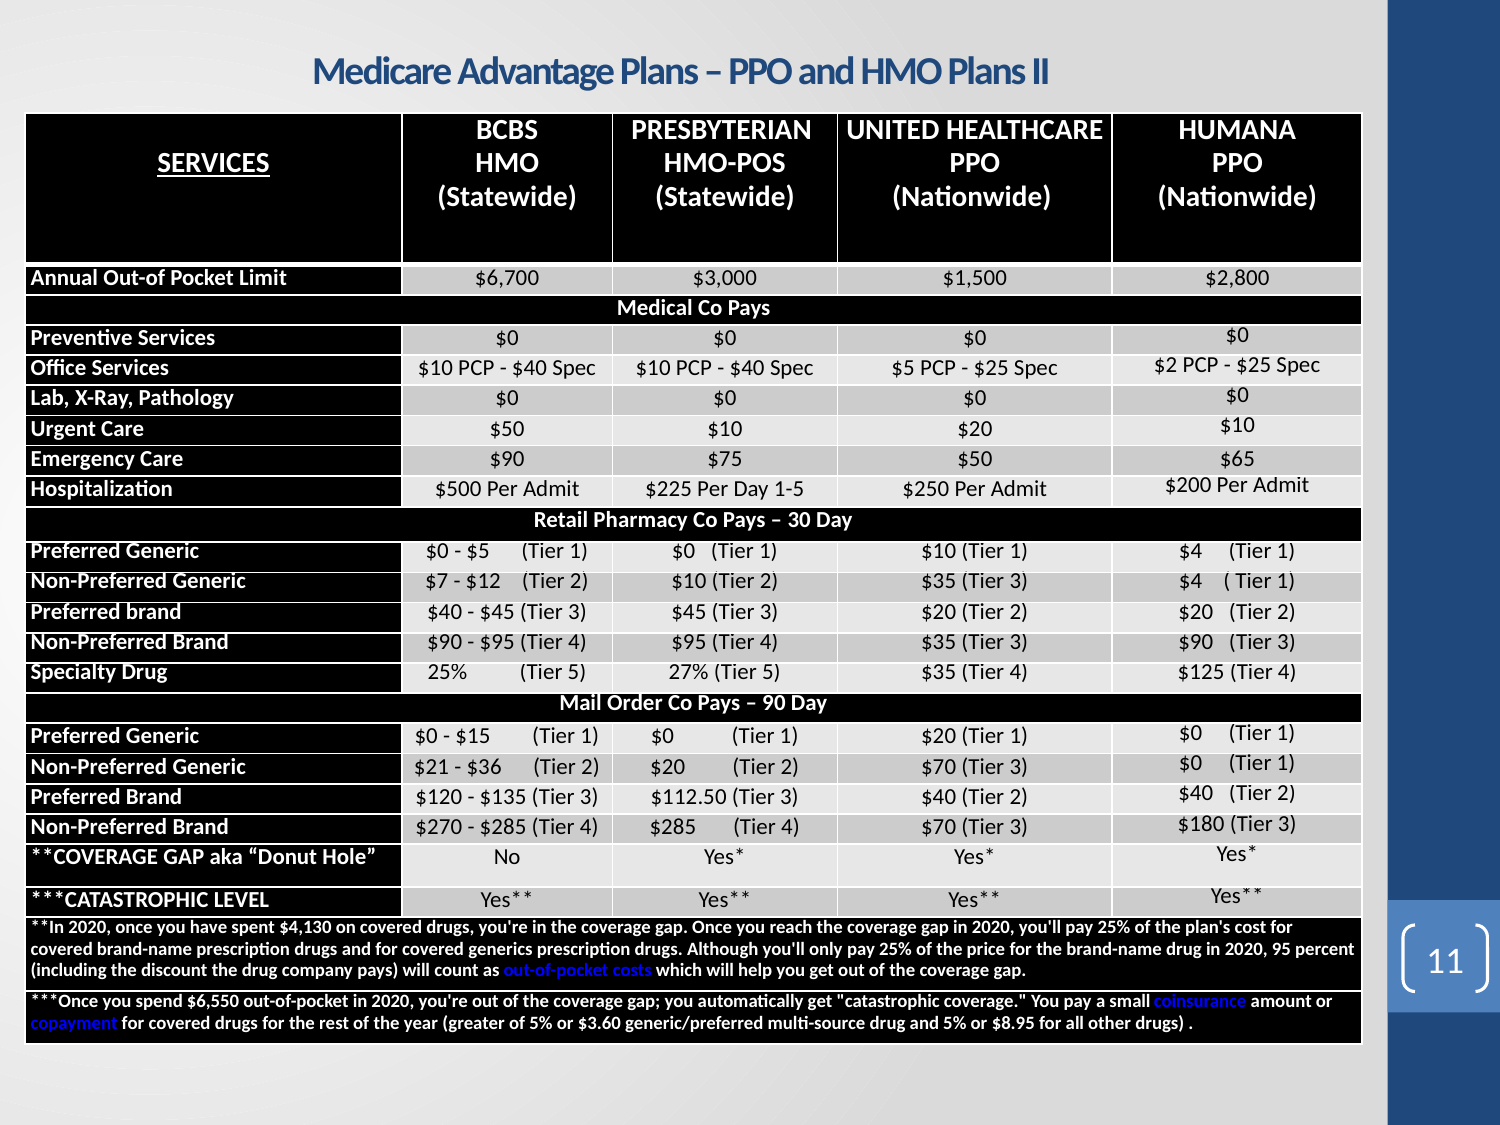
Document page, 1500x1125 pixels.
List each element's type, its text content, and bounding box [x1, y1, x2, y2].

table_cell $0 [613, 326, 837, 354]
table_cell Non-Preferred Brand [26, 634, 401, 662]
table_cell Yes* [838, 845, 1111, 886]
table_cell $0 [403, 386, 612, 415]
table_cell $0 (Tier 1) [1113, 724, 1361, 753]
table_cell $0 (Tier 1) [613, 543, 837, 572]
table_cell ***Once you spend $6,550 out-of-pocket in 2020, you're out of the coverage gap; you automatically get "catastrophic coverage." You pay a small coinsurance amount or copayment for covered drugs for the rest of the year (greater of 5% or $3.60 generic/preferred multi-source drug and 5% or $8.95 for all other drugs) . [26, 992, 1361, 1043]
table_cell Office Services [26, 356, 401, 384]
table_cell Yes** [613, 888, 837, 916]
table_cell Lab, X-Ray, Pathology [26, 386, 401, 415]
table_cell $0 (Tier 1) [613, 724, 837, 753]
table_cell Non-Preferred Brand [26, 815, 401, 843]
table_cell $40 (Tier 2) [1113, 785, 1361, 813]
table_cell $35 (Tier 3) [838, 634, 1111, 662]
table_cell $35 (Tier 4) [838, 664, 1111, 692]
table_cell **In 2020, once you have spent $4,130 on covered drugs, you're in the coverage gap. Once you reach the coverage gap in 2020, you'll pay 25% of the plan's cost for covered brand-name prescription drugs and for covered generics prescription drugs. Although you'll only pay 25% of the price for the brand-name drug in 2020, 95 percent (including the discount the drug company pays) will count as out-of-pocket costs which will help you get out of the coverage gap. [26, 918, 1361, 990]
table_cell Medical Co Pays [26, 296, 1361, 324]
table_cell $120 - $135 (Tier 3) [403, 785, 612, 813]
table_header UNITED HEALTHCARE PPO (Nationwide) [838, 114, 1111, 262]
table_cell $270 - $285 (Tier 4) [403, 815, 612, 843]
table_cell $7 - $12 (Tier 2) [403, 573, 612, 602]
table_cell $180 (Tier 3) [1113, 815, 1361, 843]
table_cell Preferred Generic [26, 724, 401, 753]
table_cell 25% (Tier 5) [403, 664, 612, 692]
table_cell Hospitalization [26, 477, 401, 506]
table_cell Annual Out-of Pocket Limit [26, 267, 401, 294]
table_cell $70 (Tier 3) [838, 815, 1111, 843]
table_cell $70 (Tier 3) [838, 754, 1111, 783]
table_cell $0 [838, 326, 1111, 354]
table_cell $20 (Tier 2) [1113, 603, 1361, 632]
table_cell Urgent Care [26, 416, 401, 445]
table_cell ***CATASTROPHIC LEVEL [26, 888, 401, 916]
table_cell $40 (Tier 2) [838, 785, 1111, 813]
table_cell $90 [403, 446, 612, 475]
table_cell $10 (Tier 1) [838, 543, 1111, 572]
table_header SERVICES [26, 114, 401, 262]
table_cell Preferred Brand [26, 785, 401, 813]
table_cell Mail Order Co Pays – 90 Day [26, 694, 1361, 722]
table_cell Preferred brand [26, 603, 401, 632]
table_cell Preventive Services [26, 326, 401, 354]
table_cell Yes** [403, 888, 612, 916]
table_cell $50 [403, 416, 612, 445]
table_cell $75 [613, 446, 837, 475]
table_cell $95 (Tier 4) [613, 634, 837, 662]
table_cell $21 - $36 (Tier 2) [403, 754, 612, 783]
table_cell $40 - $45 (Tier 3) [403, 603, 612, 632]
table_cell $112.50 (Tier 3) [613, 785, 837, 813]
table_cell $0 [838, 386, 1111, 415]
table_cell $45 (Tier 3) [613, 603, 837, 632]
table_cell Retail Pharmacy Co Pays – 30 Day [26, 508, 1361, 541]
table_cell $0 [1113, 386, 1361, 415]
table_cell $0 [1113, 326, 1361, 354]
table_cell Yes* [1113, 845, 1361, 886]
table_cell Yes** [1113, 888, 1361, 916]
table_cell $200 Per Admit [1113, 477, 1361, 506]
table_cell $10 (Tier 2) [613, 573, 837, 602]
table_cell No [403, 845, 612, 886]
table_cell $6,700 [403, 267, 612, 294]
table_cell Specialty Drug [26, 664, 401, 692]
table_cell $65 [1113, 446, 1361, 475]
title Medicare Advantage Plans – PPO and HMO Plans II [62, 37, 1300, 100]
table_cell $90 (Tier 3) [1113, 634, 1361, 662]
table_cell $2,800 [1113, 267, 1361, 294]
table_cell $20 [838, 416, 1111, 445]
table_header PRESBYTERIAN HMO-POS (Statewide) [613, 114, 837, 262]
table_cell $35 (Tier 3) [838, 573, 1111, 602]
table_cell $0 [403, 326, 612, 354]
table_cell Preferred Generic [26, 543, 401, 572]
table_cell Emergency Care [26, 446, 401, 475]
table_cell $20 (Tier 1) [838, 724, 1111, 753]
table_cell $1,500 [838, 267, 1111, 294]
table_cell $125 (Tier 4) [1113, 664, 1361, 692]
table_cell $0 - $5 (Tier 1) [403, 543, 612, 572]
table_cell $0 - $15 (Tier 1) [403, 724, 612, 753]
table_cell $2 PCP - $25 Spec [1113, 356, 1361, 384]
table_cell $0 (Tier 1) [1113, 754, 1361, 783]
table_header HUMANA PPO (Nationwide) [1113, 114, 1361, 262]
table_cell $4 ( Tier 1) [1113, 573, 1361, 602]
table_cell Yes* [613, 845, 837, 886]
table_cell **COVERAGE GAP aka “Donut Hole” [26, 845, 401, 886]
slide_number 11 [1401, 923, 1490, 994]
table_cell $3,000 [613, 267, 837, 294]
table_cell $5 PCP - $25 Spec [838, 356, 1111, 384]
table_cell $0 [613, 386, 837, 415]
table_cell $90 - $95 (Tier 4) [403, 634, 612, 662]
table_cell $225 Per Day 1-5 [613, 477, 837, 506]
table_cell $285 (Tier 4) [613, 815, 837, 843]
table_cell 27% (Tier 5) [613, 664, 837, 692]
table_cell $250 Per Admit [838, 477, 1111, 506]
table_cell Yes** [838, 888, 1111, 916]
table_cell $10 [1113, 416, 1361, 445]
table_cell $500 Per Admit [403, 477, 612, 506]
table_cell $20 (Tier 2) [838, 603, 1111, 632]
table_cell $20 (Tier 2) [613, 754, 837, 783]
table_cell $10 PCP - $40 Spec [403, 356, 612, 384]
table_cell Non-Preferred Generic [26, 754, 401, 783]
table_cell $10 [613, 416, 837, 445]
table_cell $4 (Tier 1) [1113, 543, 1361, 572]
table_header BCBS HMO (Statewide) [403, 114, 612, 262]
table_cell $50 [838, 446, 1111, 475]
table_cell $10 PCP - $40 Spec [613, 356, 837, 384]
table_cell Non-Preferred Generic [26, 573, 401, 602]
